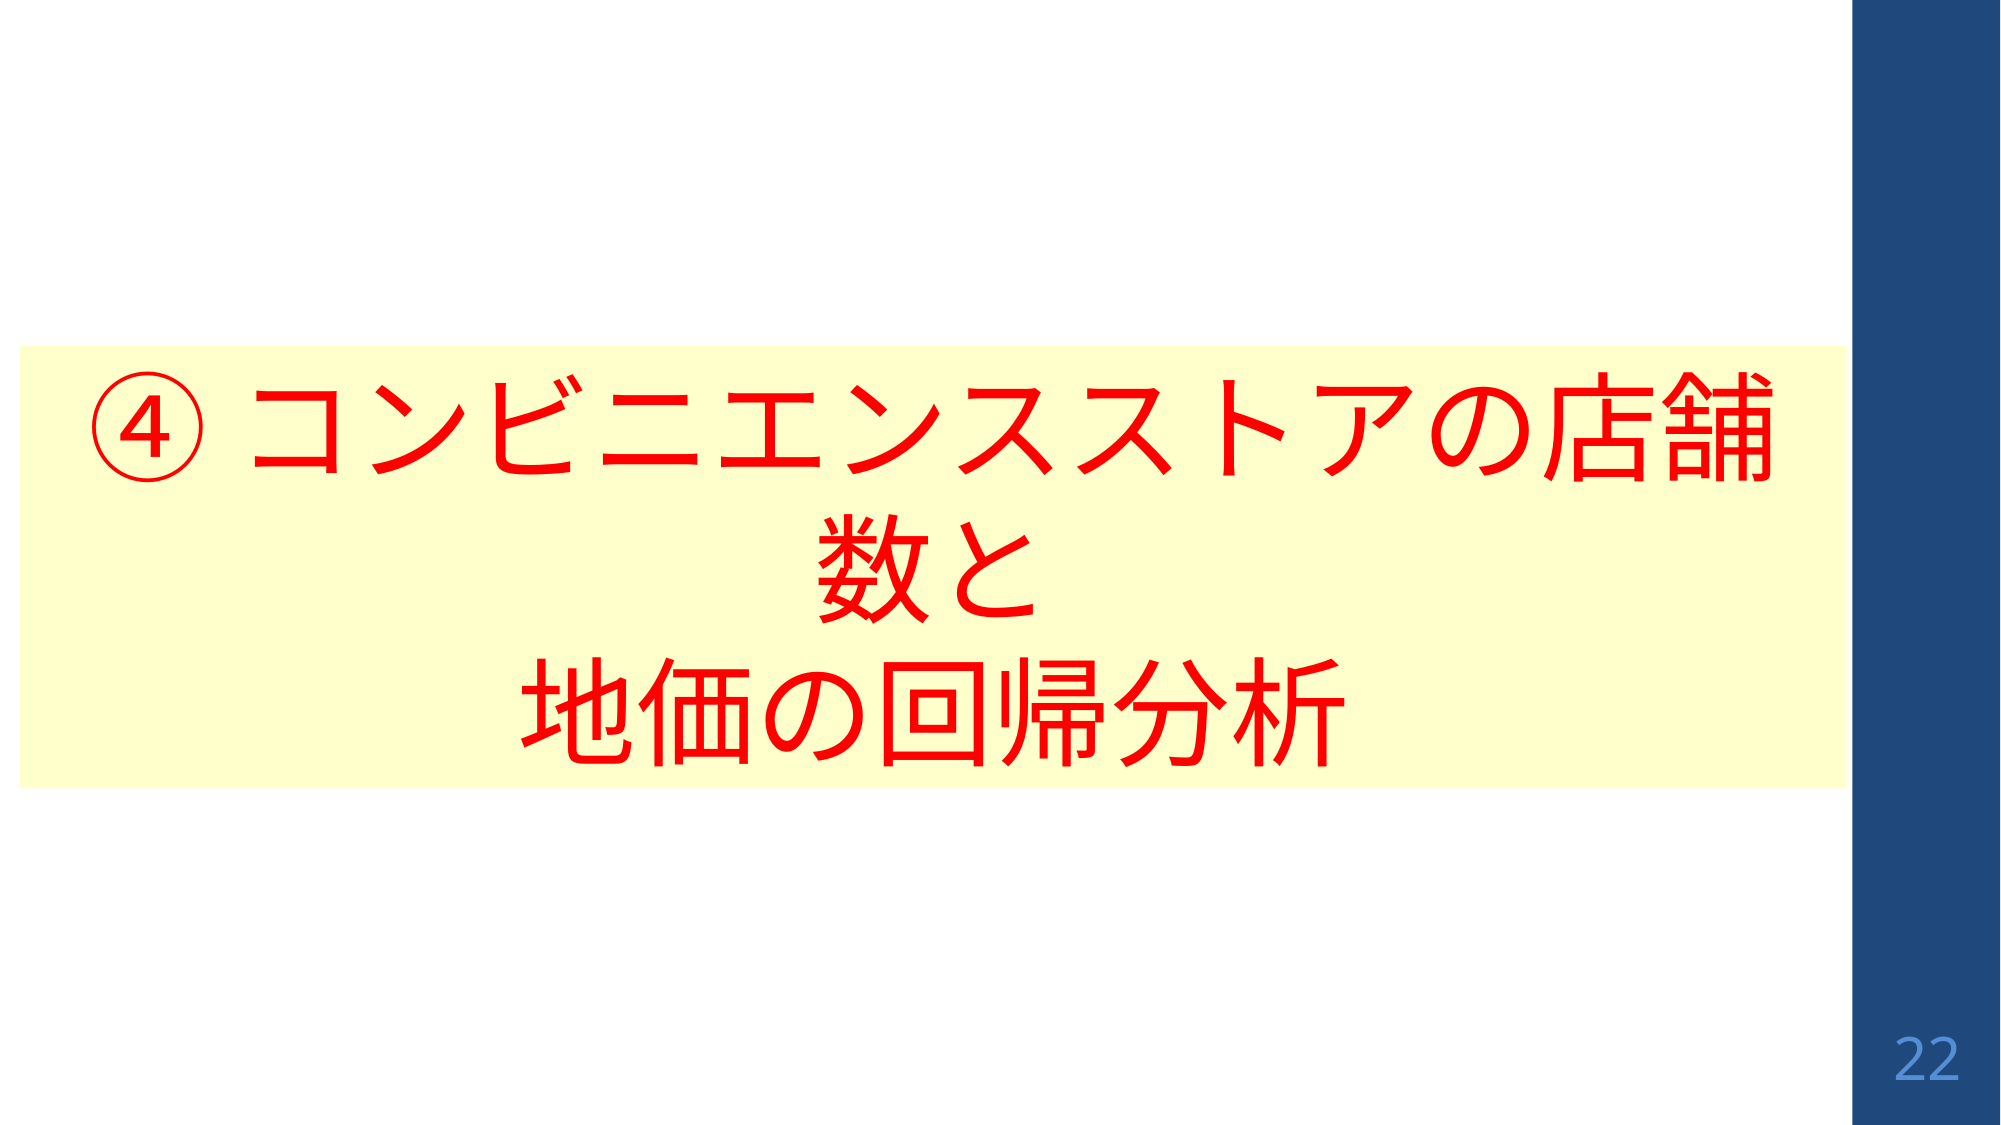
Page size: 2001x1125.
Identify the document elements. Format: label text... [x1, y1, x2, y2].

slide_number 22 [1852, 1012, 2000, 1110]
text_box ④コンビニエンスストアの店舗数と 地価の回帰分析 [20, 346, 1847, 789]
